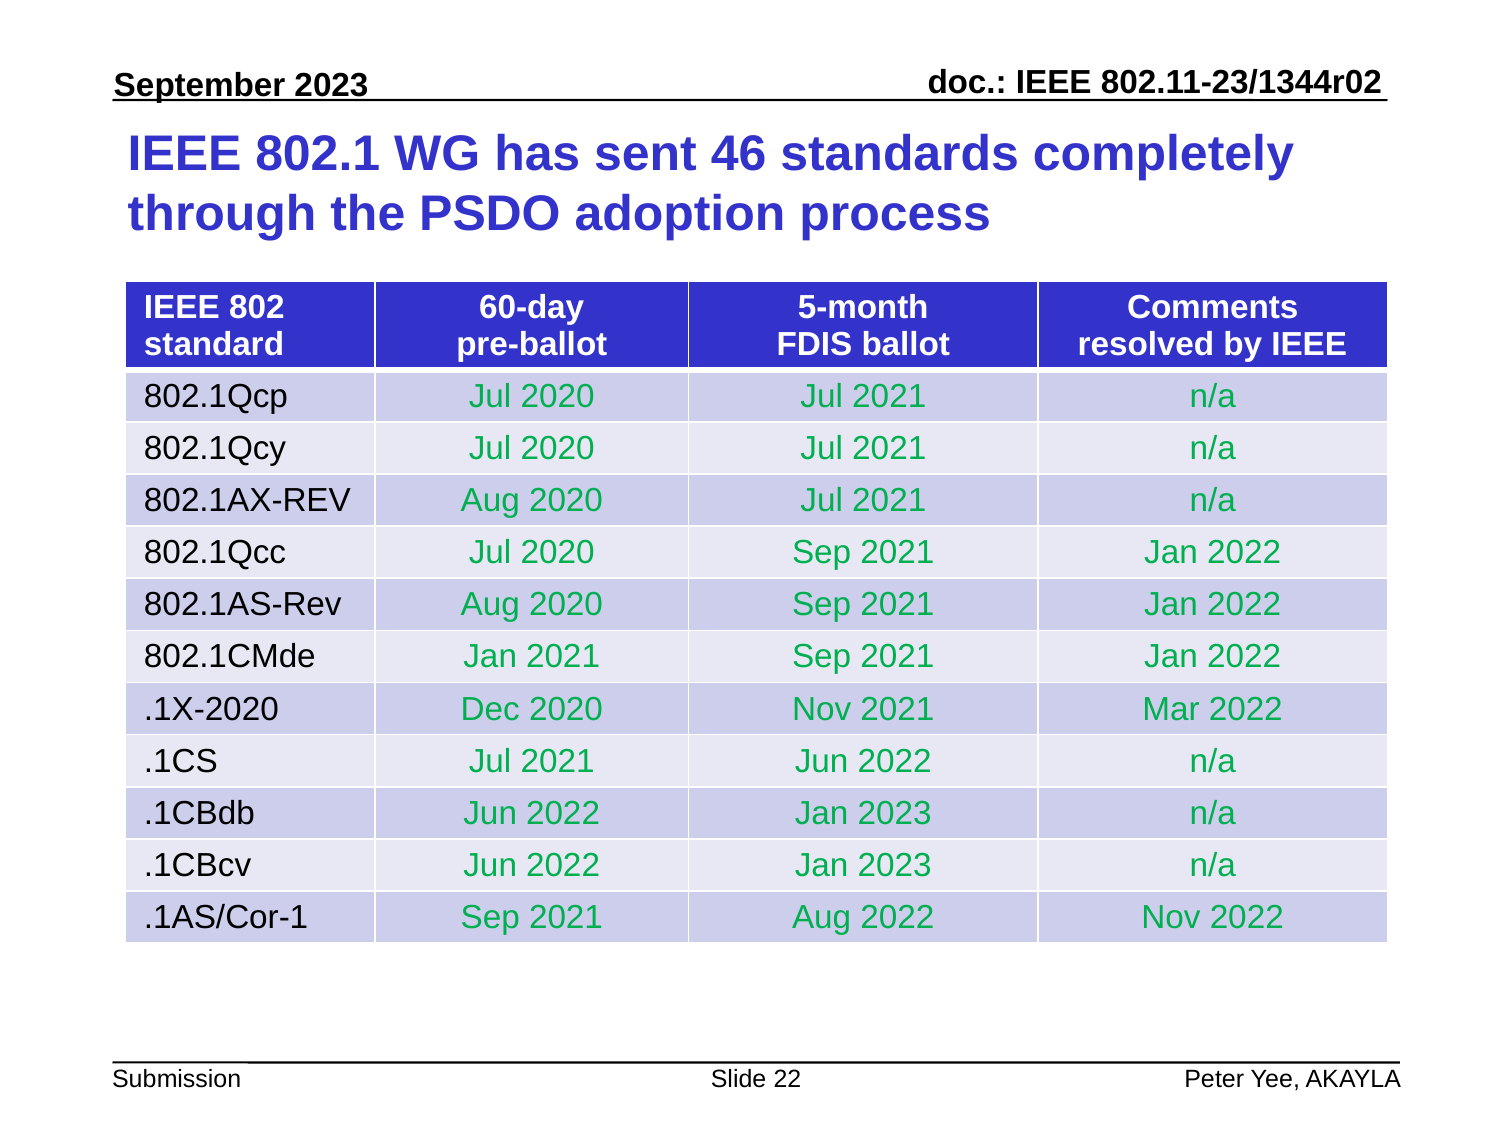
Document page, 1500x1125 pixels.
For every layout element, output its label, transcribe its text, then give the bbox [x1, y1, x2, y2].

table_cell 802.1CMde [126, 631, 374, 682]
table_header 60-day pre-ballot [376, 282, 688, 367]
table_cell n/a [1039, 423, 1387, 473]
table_cell n/a [1039, 840, 1387, 890]
table_cell 802.1AS-Rev [126, 579, 374, 630]
table_header Comments resolved by IEEE [1039, 282, 1387, 367]
table_cell Mar 2022 [1039, 683, 1387, 734]
table_cell Jul 2021 [689, 423, 1037, 473]
table_cell Jul 2020 [376, 423, 688, 473]
table_cell Jun 2022 [689, 735, 1037, 786]
table_cell Jul 2021 [689, 475, 1037, 525]
table_cell .1CBcv [126, 840, 374, 890]
table_cell Nov 2021 [689, 683, 1037, 734]
table_cell .1AS/Cor-1 [126, 892, 374, 942]
table_cell Sep 2021 [689, 579, 1037, 630]
table_cell n/a [1039, 735, 1387, 786]
table_cell 802.1AX-REV [126, 475, 374, 525]
slide_number Slide 22 [709, 1061, 803, 1093]
table_cell Sep 2021 [689, 631, 1037, 682]
table_cell Dec 2020 [376, 683, 688, 734]
table_cell Sep 2021 [376, 892, 688, 942]
table_cell Jan 2023 [689, 788, 1037, 838]
table_header IEEE 802 standard [126, 282, 374, 367]
table_cell Sep 2021 [689, 527, 1037, 577]
table_cell Jun 2022 [376, 840, 688, 890]
table_cell Aug 2020 [376, 475, 688, 525]
table_cell n/a [1039, 373, 1387, 421]
table_cell Jul 2021 [376, 735, 688, 786]
table_cell .1CS [126, 735, 374, 786]
table_cell Nov 2022 [1039, 892, 1387, 942]
table_header 5-month FDIS ballot [689, 282, 1037, 367]
table_cell .1X-2020 [126, 683, 374, 734]
table_cell n/a [1039, 788, 1387, 838]
table_cell n/a [1039, 475, 1387, 525]
table_cell Aug 2020 [376, 579, 688, 630]
table_cell Jan 2023 [689, 840, 1037, 890]
title IEEE 802.1 WG has sent 46 standards completely through the PSDO adoption process [112, 112, 1388, 288]
table_cell Jul 2020 [376, 527, 688, 577]
footer Peter Yee, AKAYLA [1183, 1061, 1402, 1093]
table_cell 802.1Qcc [126, 527, 374, 577]
table_cell Jun 2022 [376, 788, 688, 838]
table_cell Jul 2021 [689, 373, 1037, 421]
table_cell Jan 2022 [1039, 631, 1387, 682]
table_cell Aug 2022 [689, 892, 1037, 942]
table_cell Jul 2020 [376, 373, 688, 421]
table_cell 802.1Qcp [126, 373, 374, 421]
table_cell Jan 2022 [1039, 579, 1387, 630]
table_cell Jan 2022 [1039, 527, 1387, 577]
table_cell .1CBdb [126, 788, 374, 838]
table_cell Jan 2021 [376, 631, 688, 682]
table_cell 802.1Qcy [126, 423, 374, 473]
